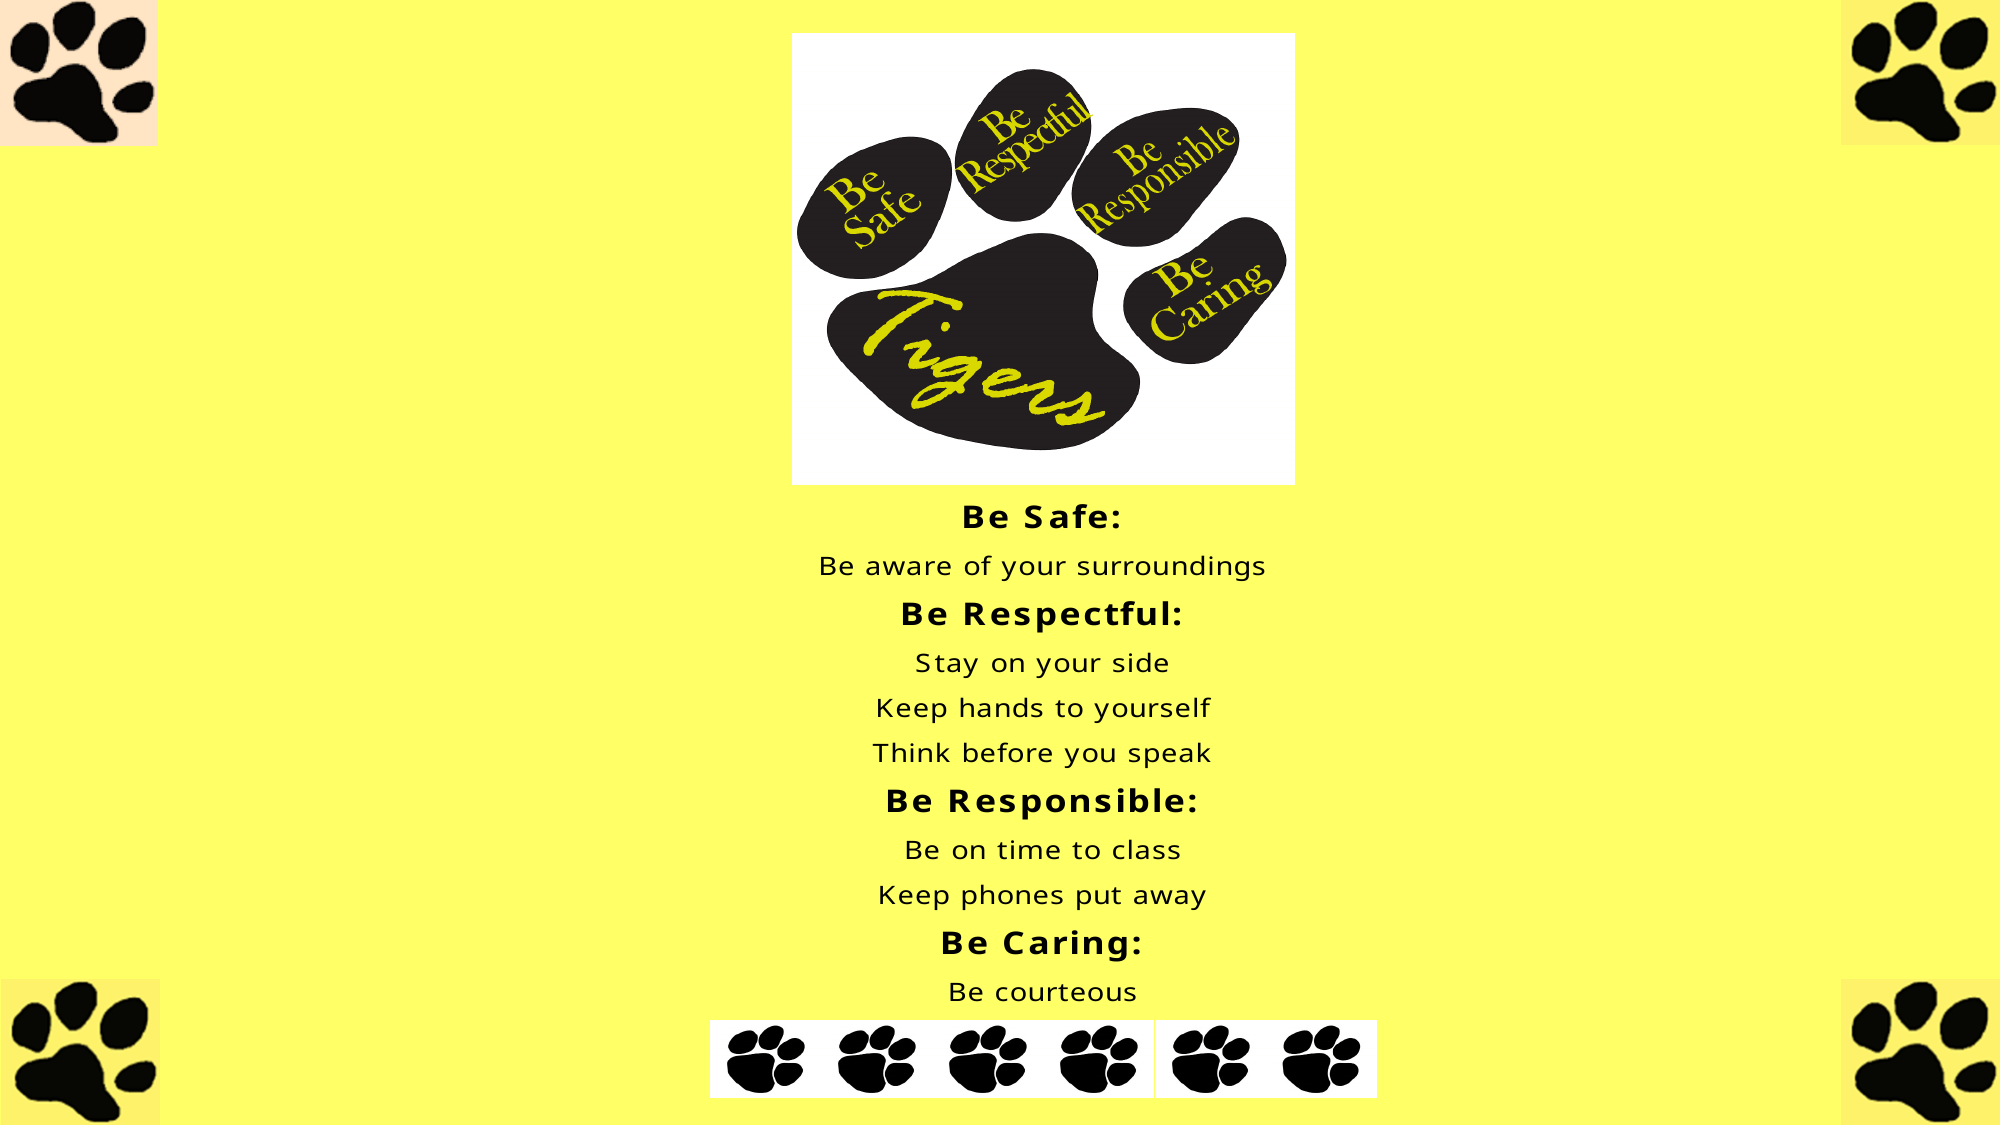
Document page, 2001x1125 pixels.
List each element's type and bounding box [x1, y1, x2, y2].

picture [1841, 0, 2000, 145]
picture [1841, 979, 2000, 1125]
picture [1, 979, 160, 1125]
picture [666, 33, 1422, 1111]
picture [0, 0, 158, 146]
